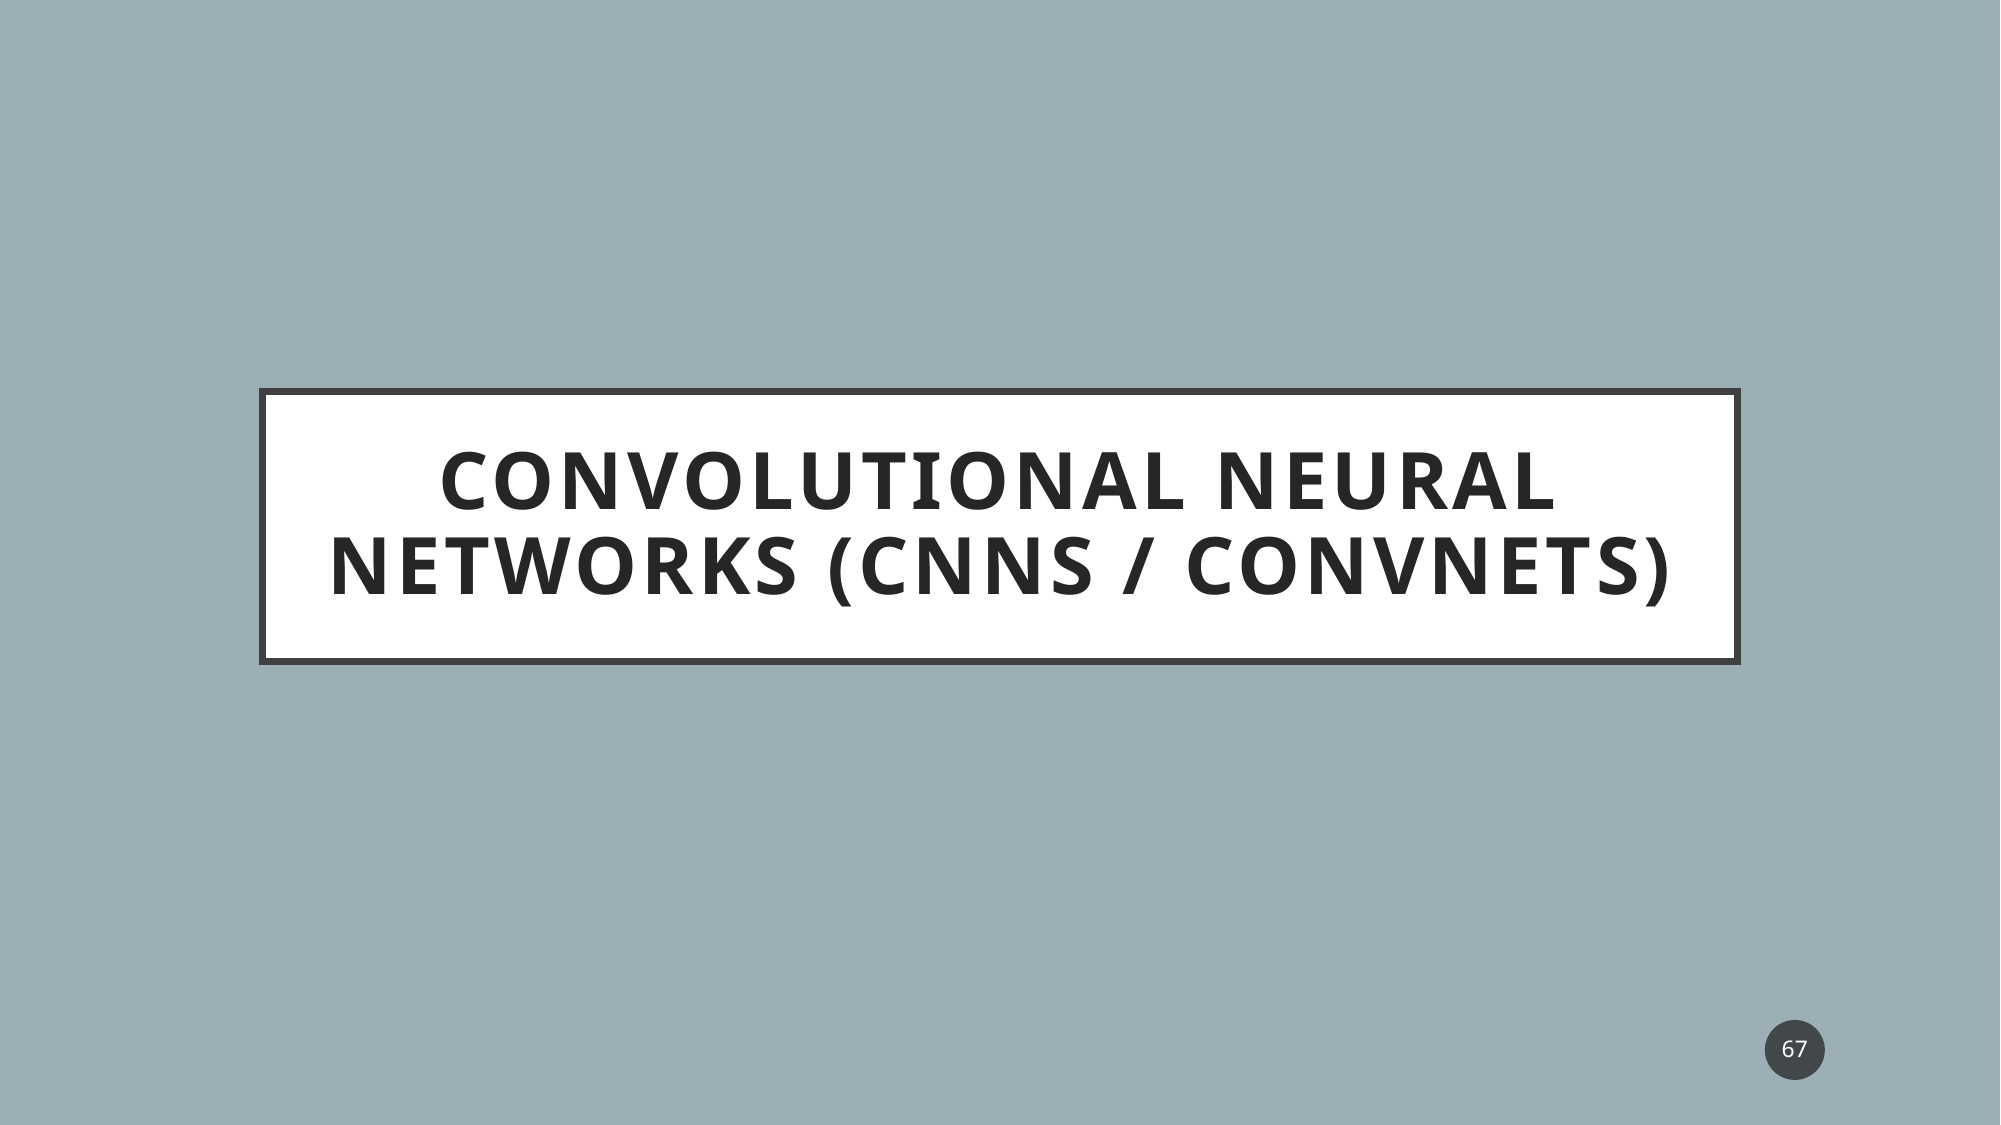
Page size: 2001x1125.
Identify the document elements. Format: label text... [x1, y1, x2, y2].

slide_number 67 [1764, 1019, 1825, 1080]
title Convolutional Neural Networks (CNNs / ConvNets) [259, 388, 1741, 665]
